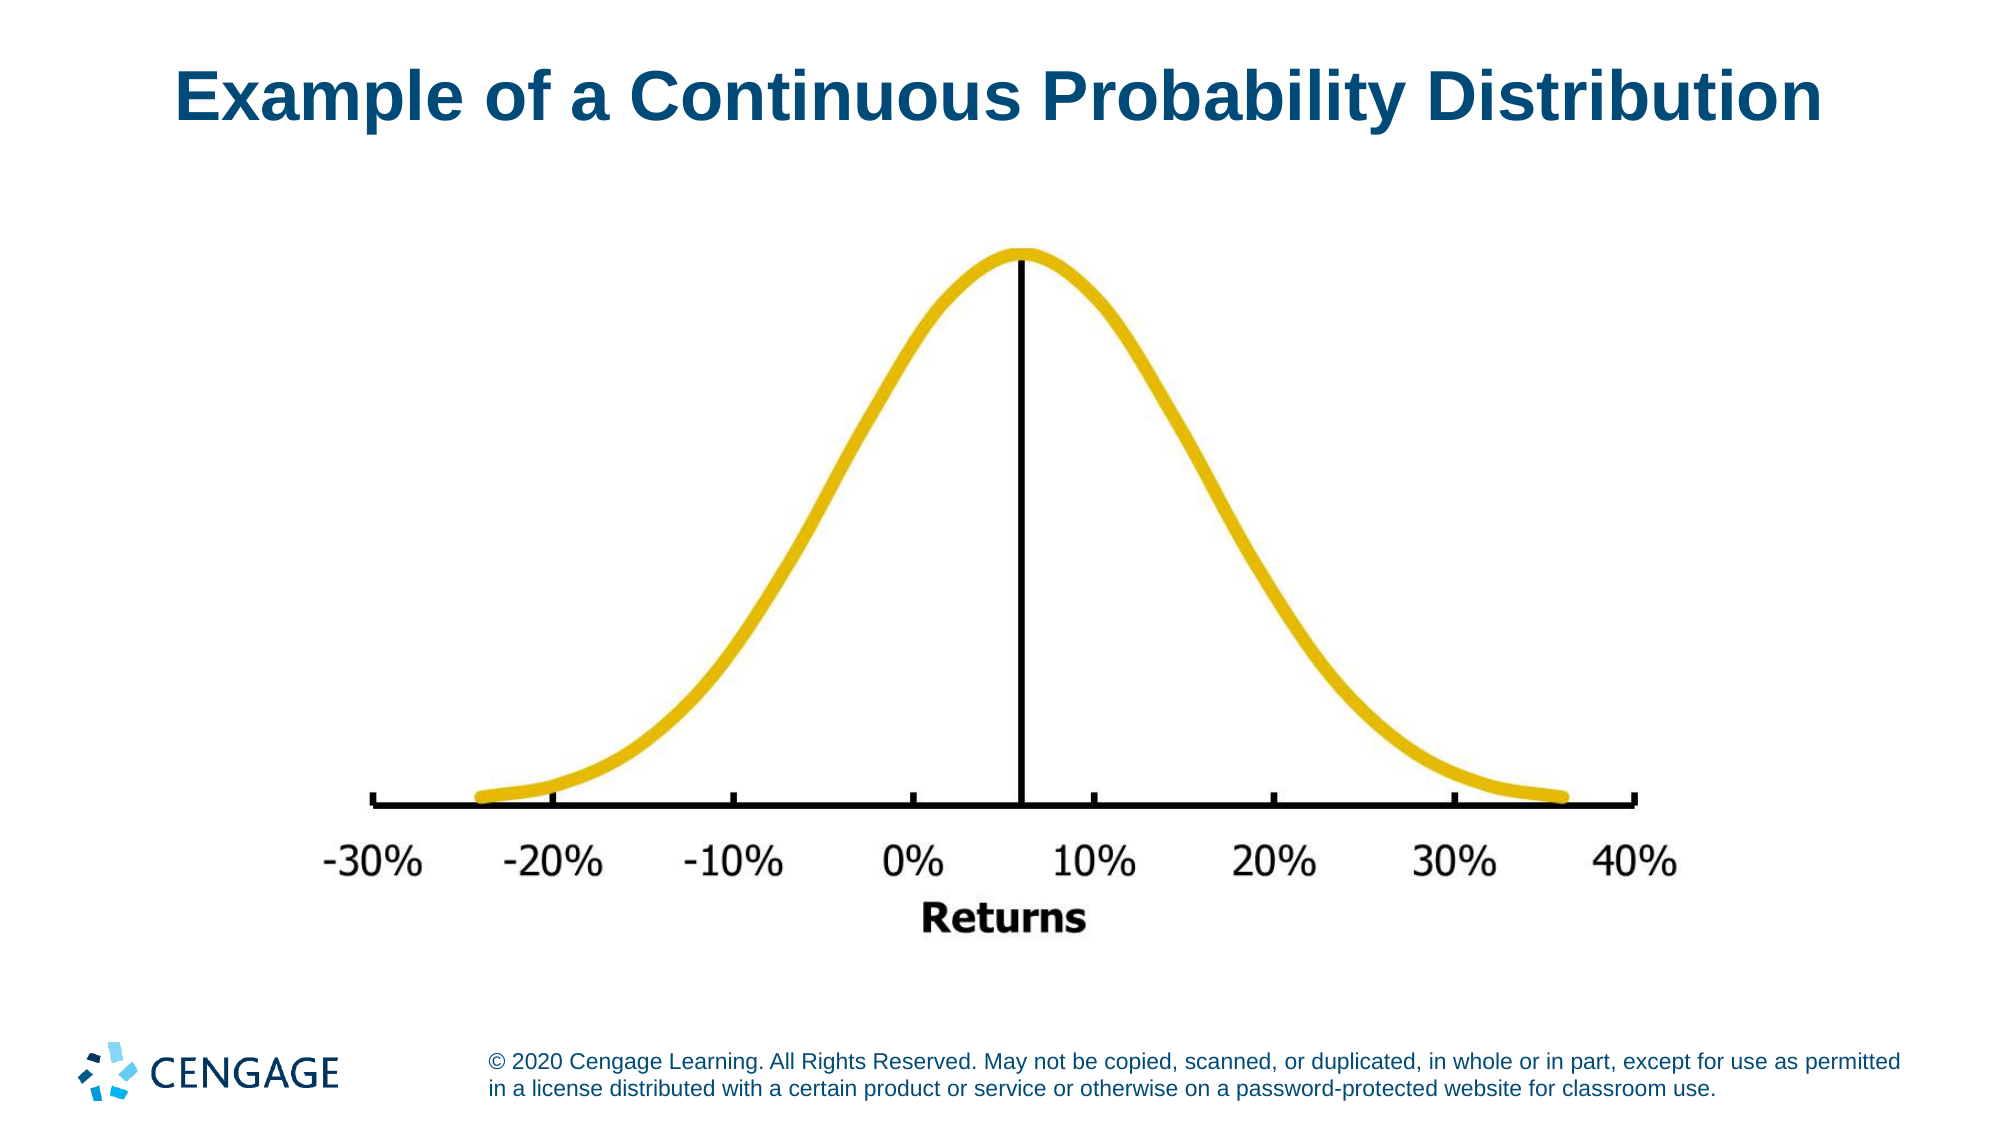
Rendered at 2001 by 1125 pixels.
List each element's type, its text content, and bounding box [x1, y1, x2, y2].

picture [78, 1042, 338, 1101]
title Example of a Continuous Probability Distribution [137, 22, 1863, 173]
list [297, 224, 1703, 969]
